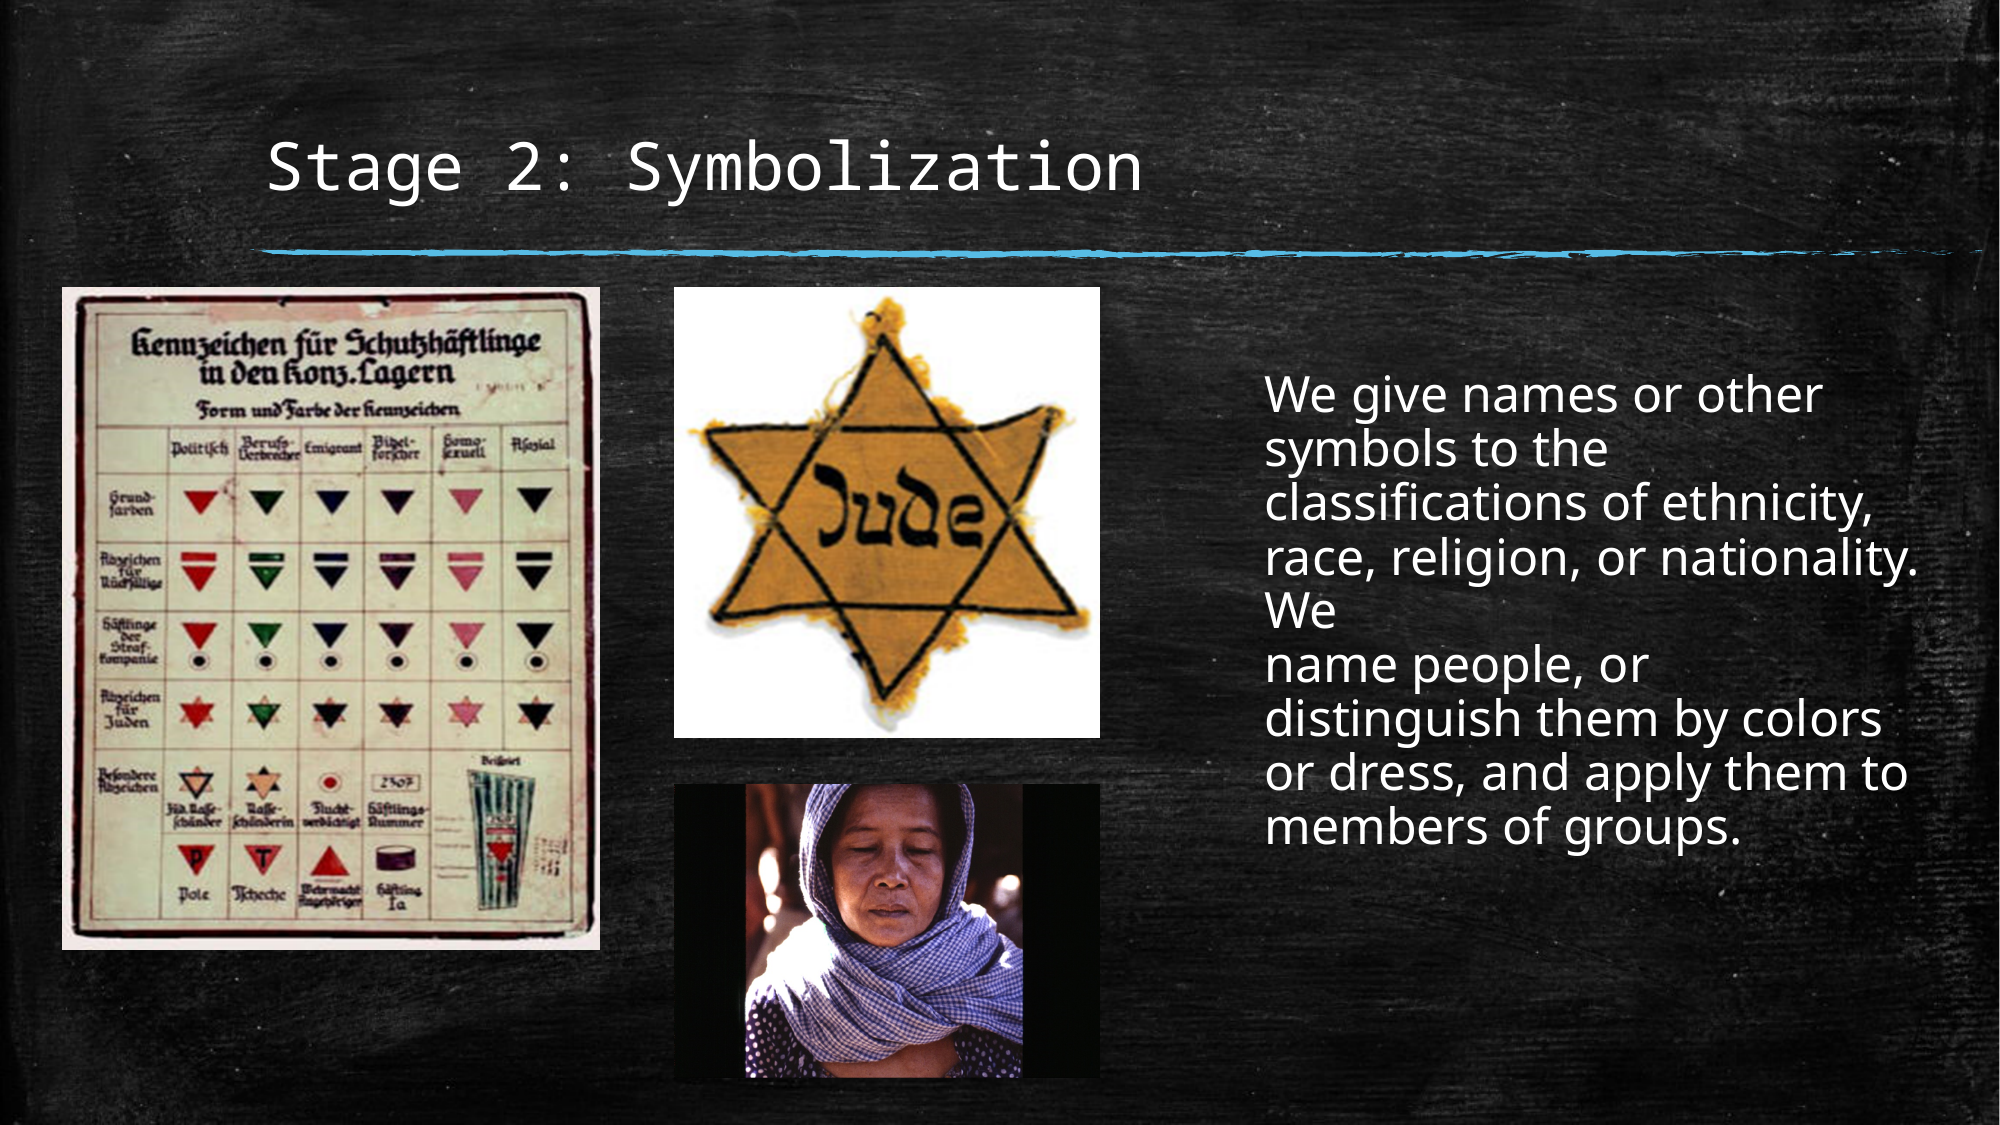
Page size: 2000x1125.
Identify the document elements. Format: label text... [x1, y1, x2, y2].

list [62, 287, 600, 950]
title Stage 2: Symbolization [249, 45, 1750, 213]
picture [674, 287, 1100, 738]
picture [674, 784, 1100, 1078]
text_box We give names or other symbols to the classifications of ethnicity, race, religion, or nationality. We name people, or distinguish them by colors or dress, and apply them to members of groups. [1249, 362, 1938, 863]
